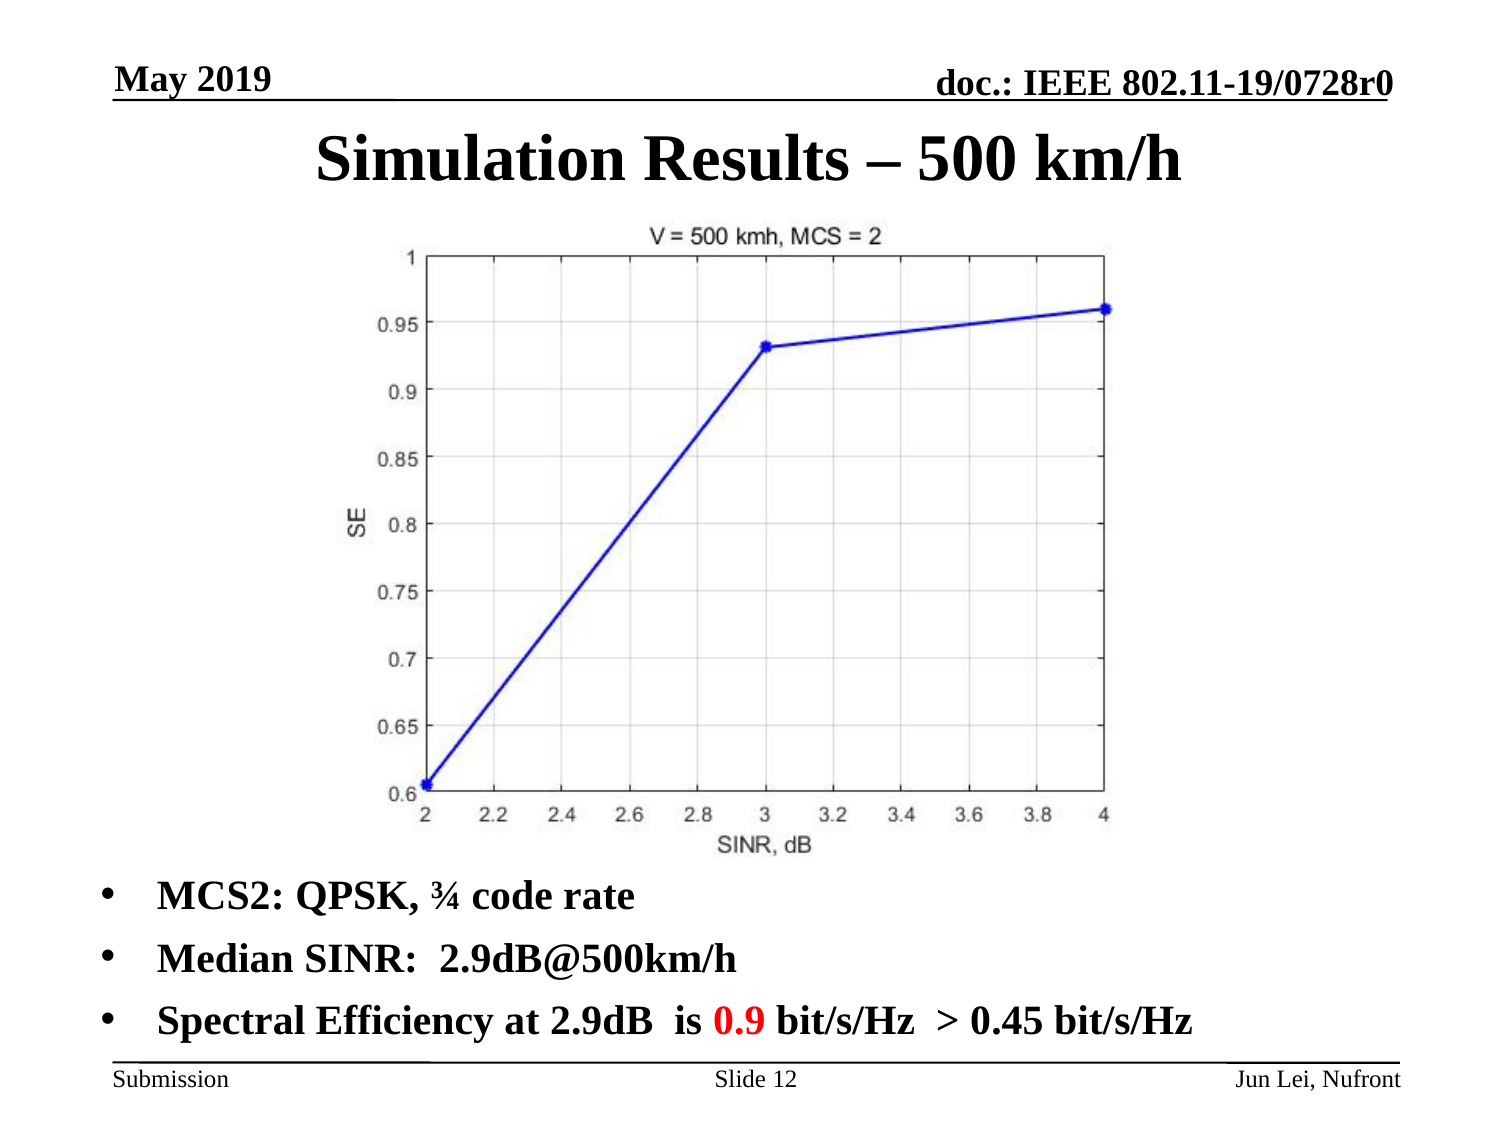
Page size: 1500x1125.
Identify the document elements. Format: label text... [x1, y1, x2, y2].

footer Jun Lei, Nufront [878, 1061, 1402, 1093]
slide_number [114, 54, 423, 100]
picture [312, 207, 1188, 865]
list MCS2: QPSK, ¾ code rate Median SINR: 2.9dB@500km/h Spectral Efficiency at 2.9dB is 0.9 bit/s/Hz > 0.45 bit/s/Hz [85, 859, 1415, 1014]
title Simulation Results – 500 km/h [112, 112, 1388, 196]
slide_number Slide 12 [712, 1061, 800, 1123]
